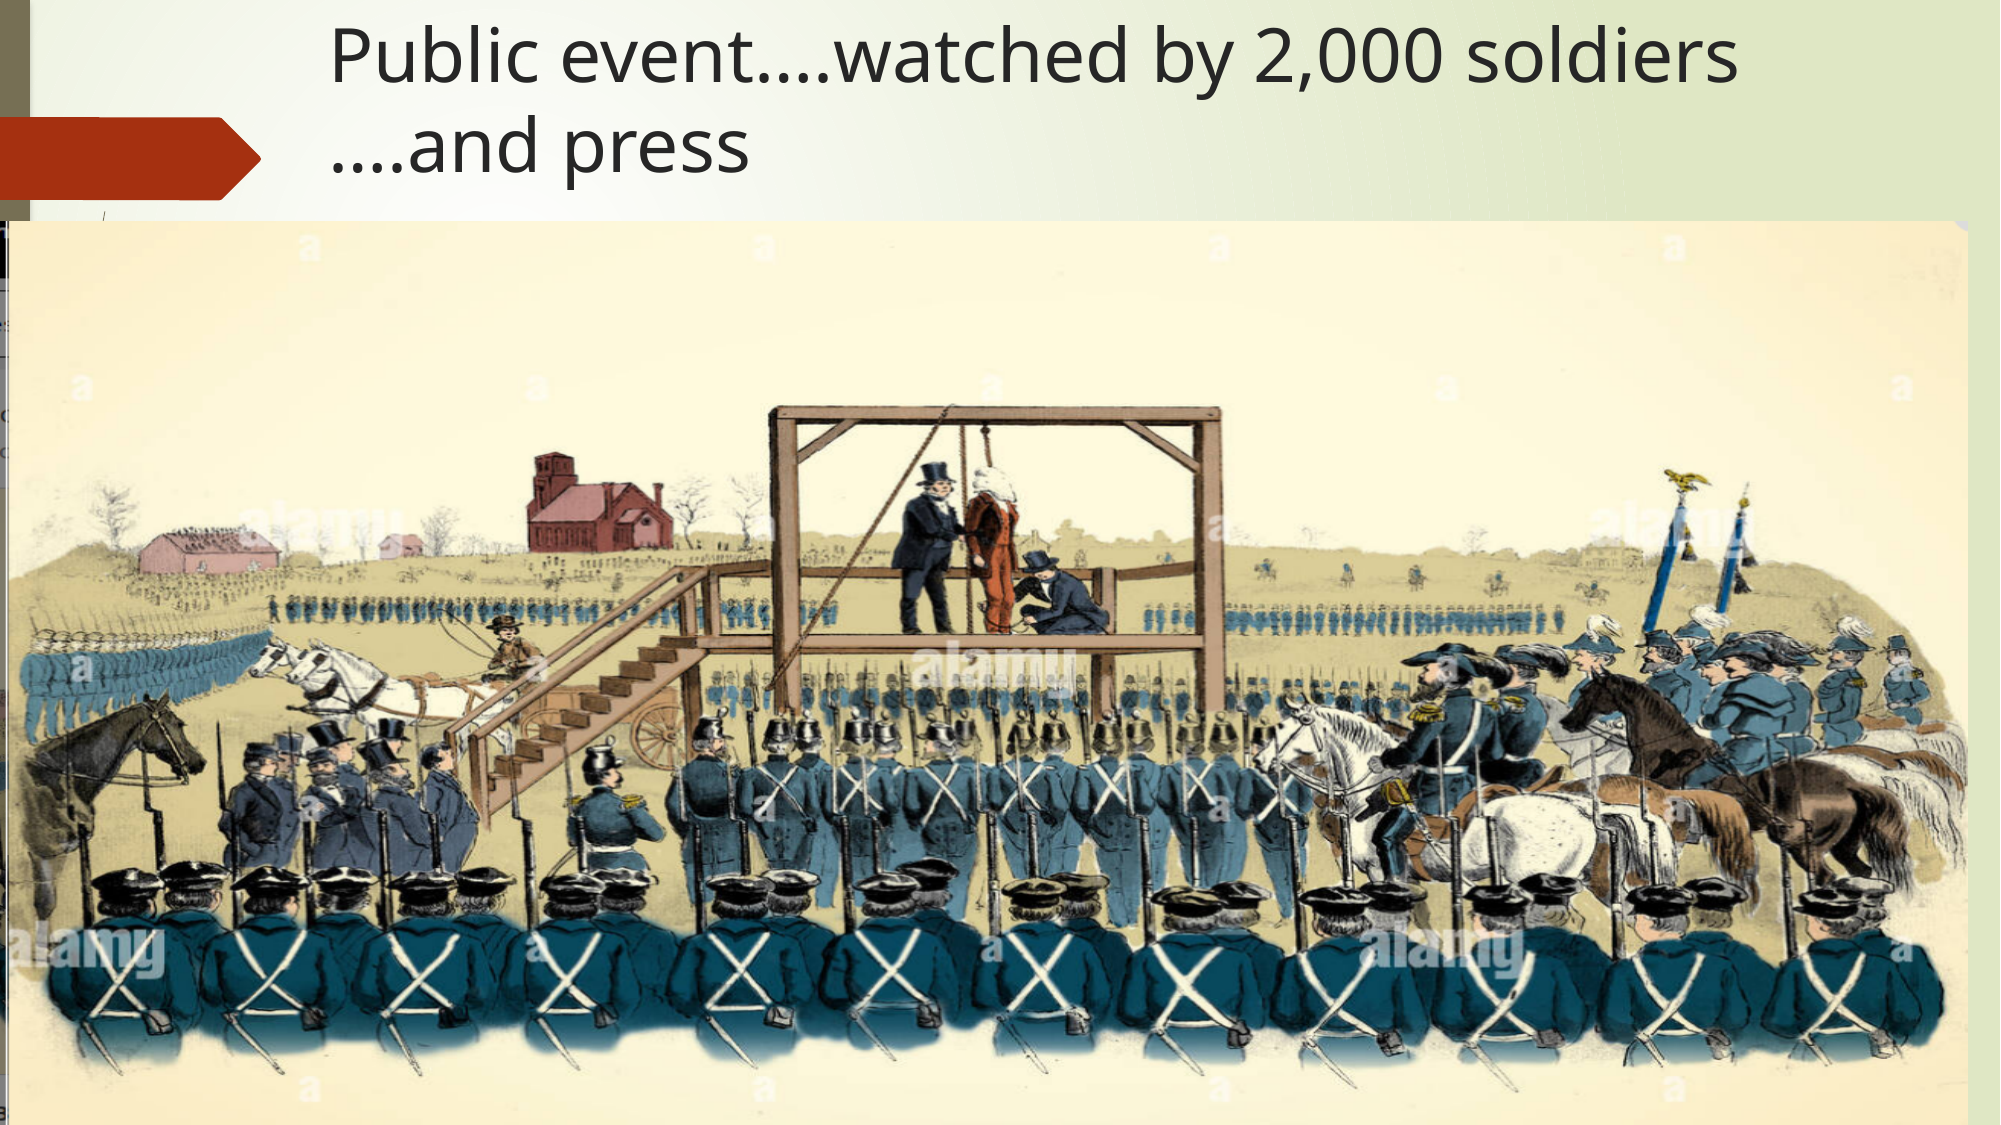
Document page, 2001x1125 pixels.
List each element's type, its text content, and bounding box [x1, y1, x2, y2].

picture [0, 221, 1968, 1125]
title Public event….watched by 2,000 soldiers ….and press [313, 0, 1873, 211]
